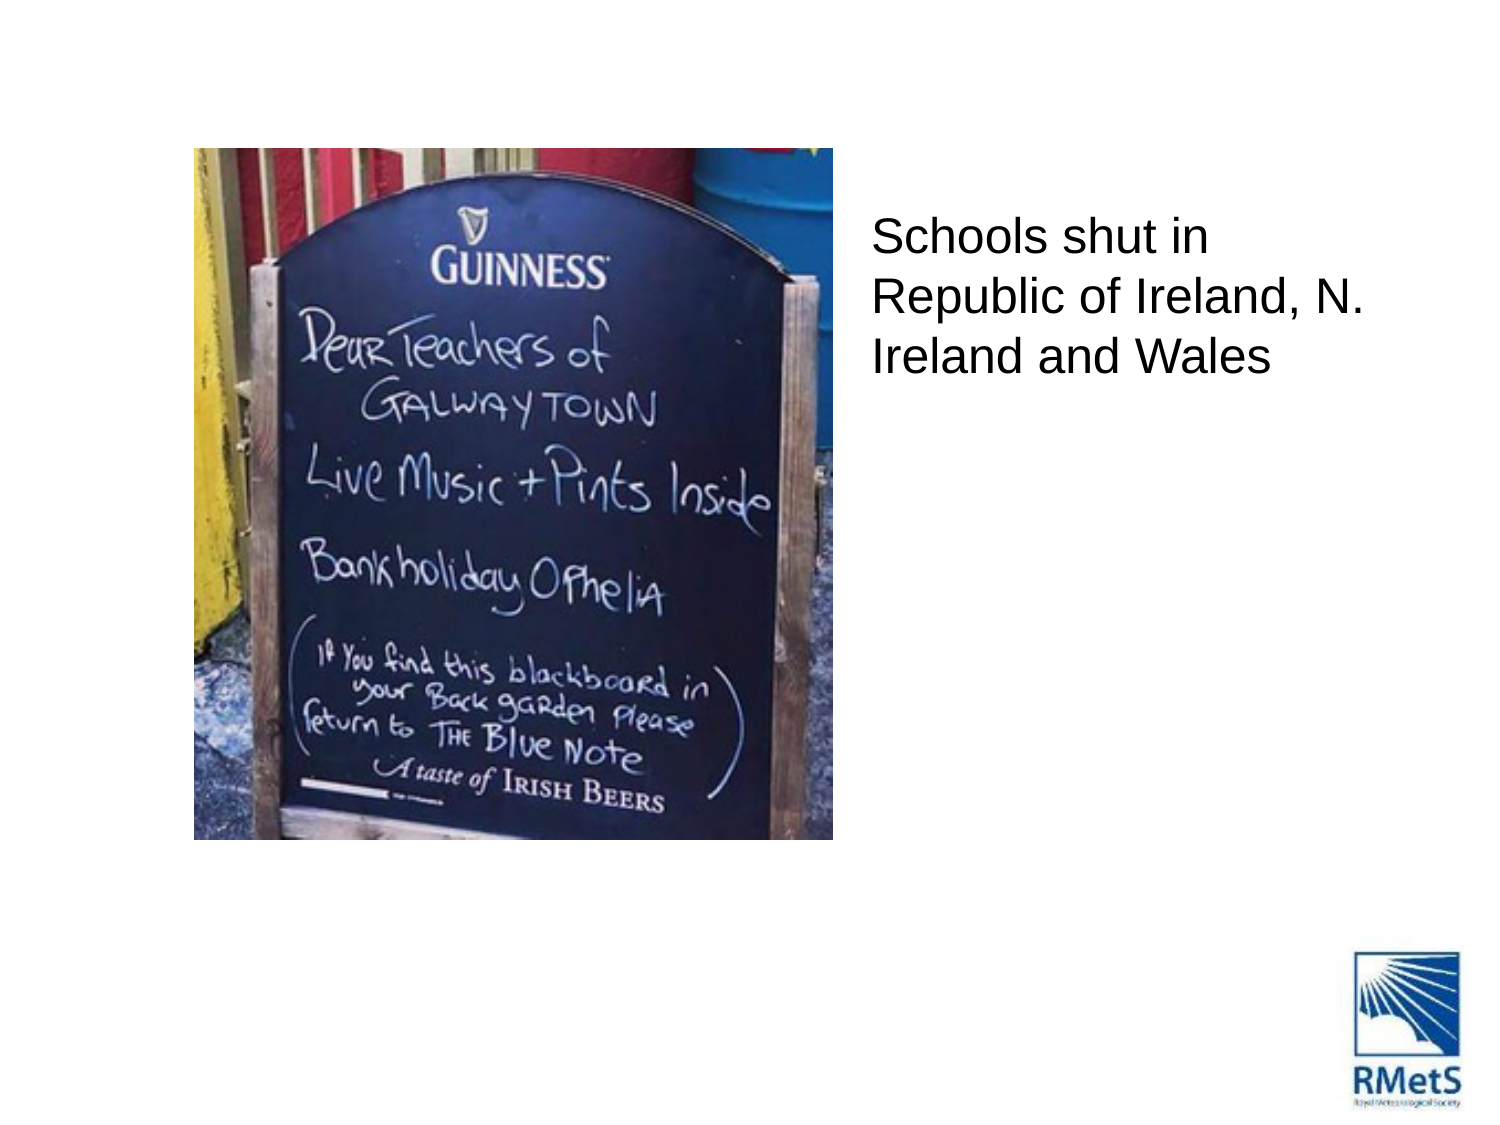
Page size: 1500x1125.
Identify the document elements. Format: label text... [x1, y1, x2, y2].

picture [1311, 934, 1500, 1124]
text_box Schools shut in Republic of Ireland, N. Ireland and Wales [856, 196, 1430, 391]
picture [194, 148, 833, 841]
